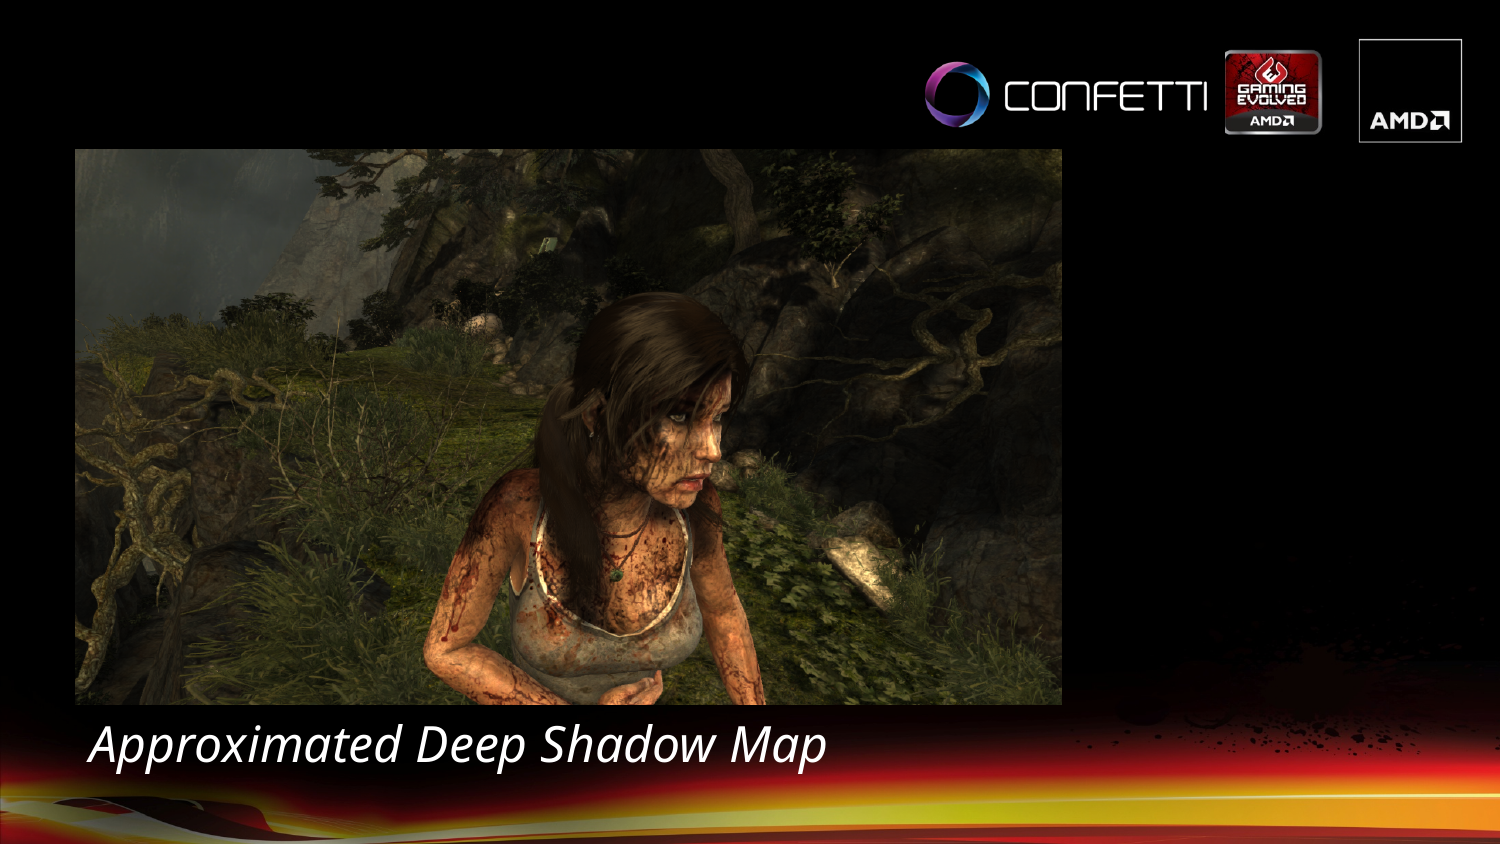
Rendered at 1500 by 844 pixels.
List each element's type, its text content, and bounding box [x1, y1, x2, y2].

picture [0, 0, 1500, 844]
text_box Approximated Deep Shadow Map [74, 704, 1083, 780]
